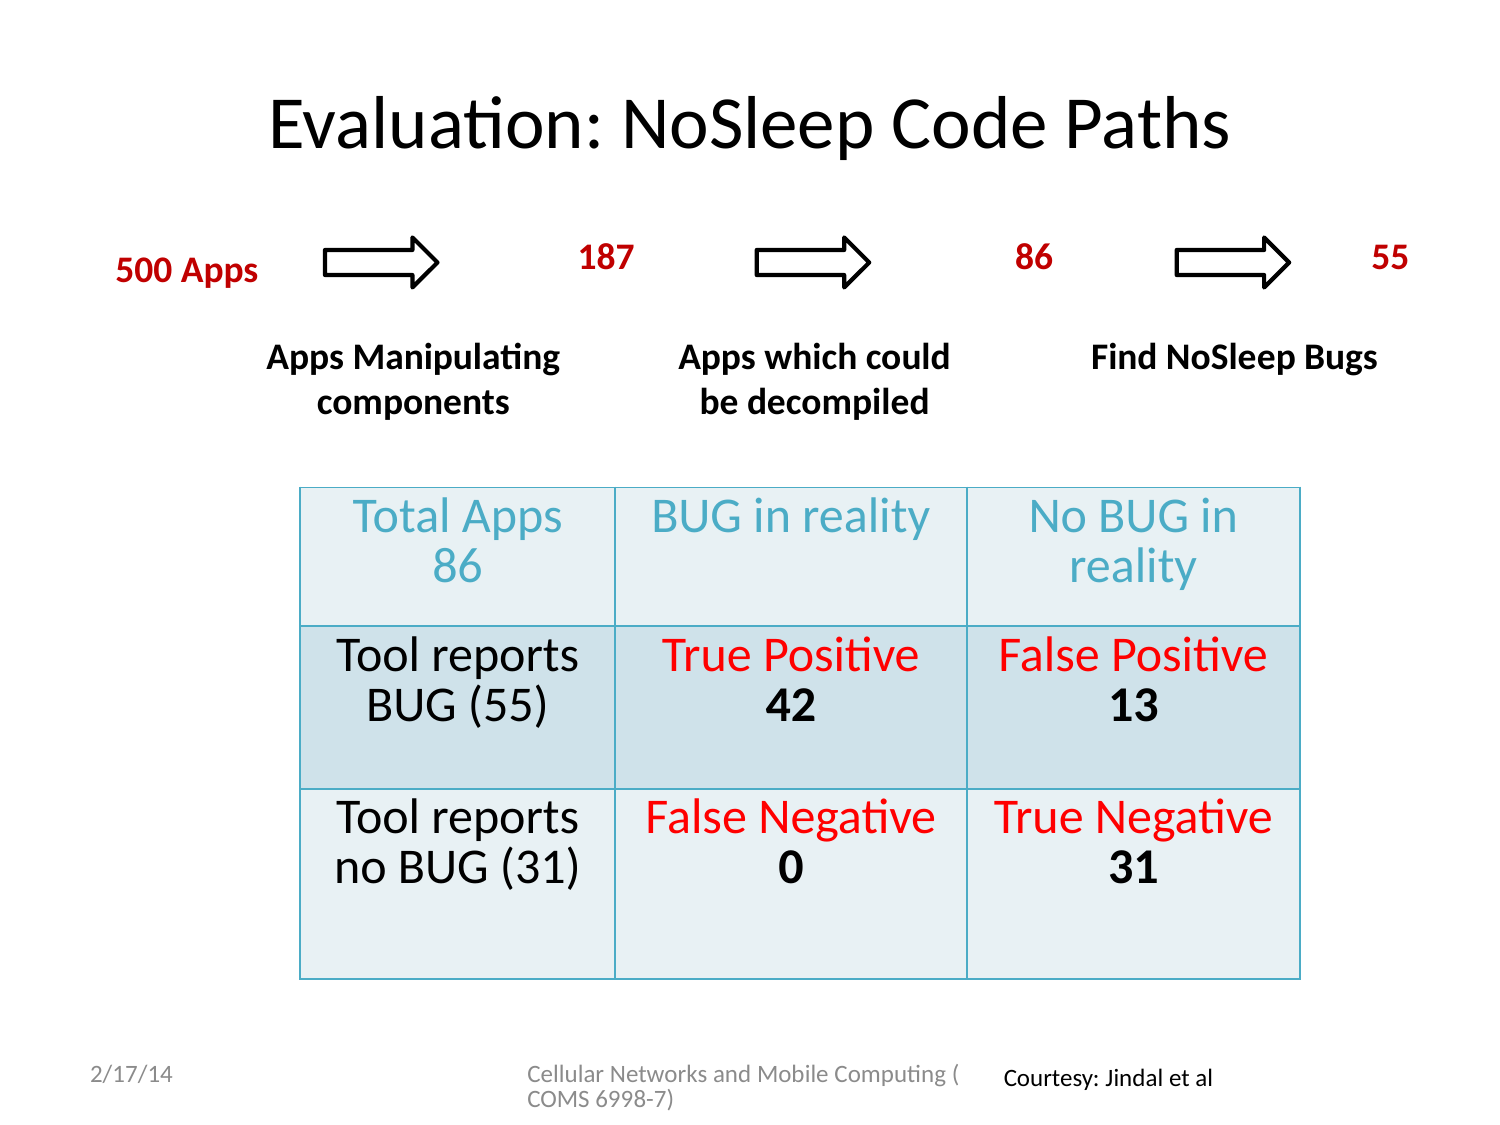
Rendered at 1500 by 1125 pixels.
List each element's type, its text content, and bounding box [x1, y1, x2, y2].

table_cell False Positive 13 [968, 627, 1299, 788]
table_cell True Positive 42 [616, 627, 966, 788]
text_box Courtesy: Jindal et al [988, 1054, 1229, 1100]
footer Cellular Networks and Mobile Computing (COMS 6998-7) [512, 1042, 988, 1103]
table_header Total Apps 86 [301, 488, 614, 625]
text_box 500 Apps [100, 237, 244, 298]
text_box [1074, 237, 1395, 386]
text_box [662, 224, 1069, 432]
table_cell Tool reports no BUG (31) [301, 790, 614, 978]
title Evaluation: NoSleep Code Paths [75, 37, 1425, 200]
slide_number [75, 1042, 425, 1103]
table_cell Tool reports BUG (55) [301, 627, 614, 788]
text_box 55 [1356, 224, 1425, 285]
table_header BUG in reality [616, 488, 966, 625]
table_cell False Negative 0 [616, 790, 966, 978]
table_cell True Negative 31 [968, 790, 1299, 978]
table_header No BUG in reality [968, 488, 1299, 625]
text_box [249, 224, 651, 432]
